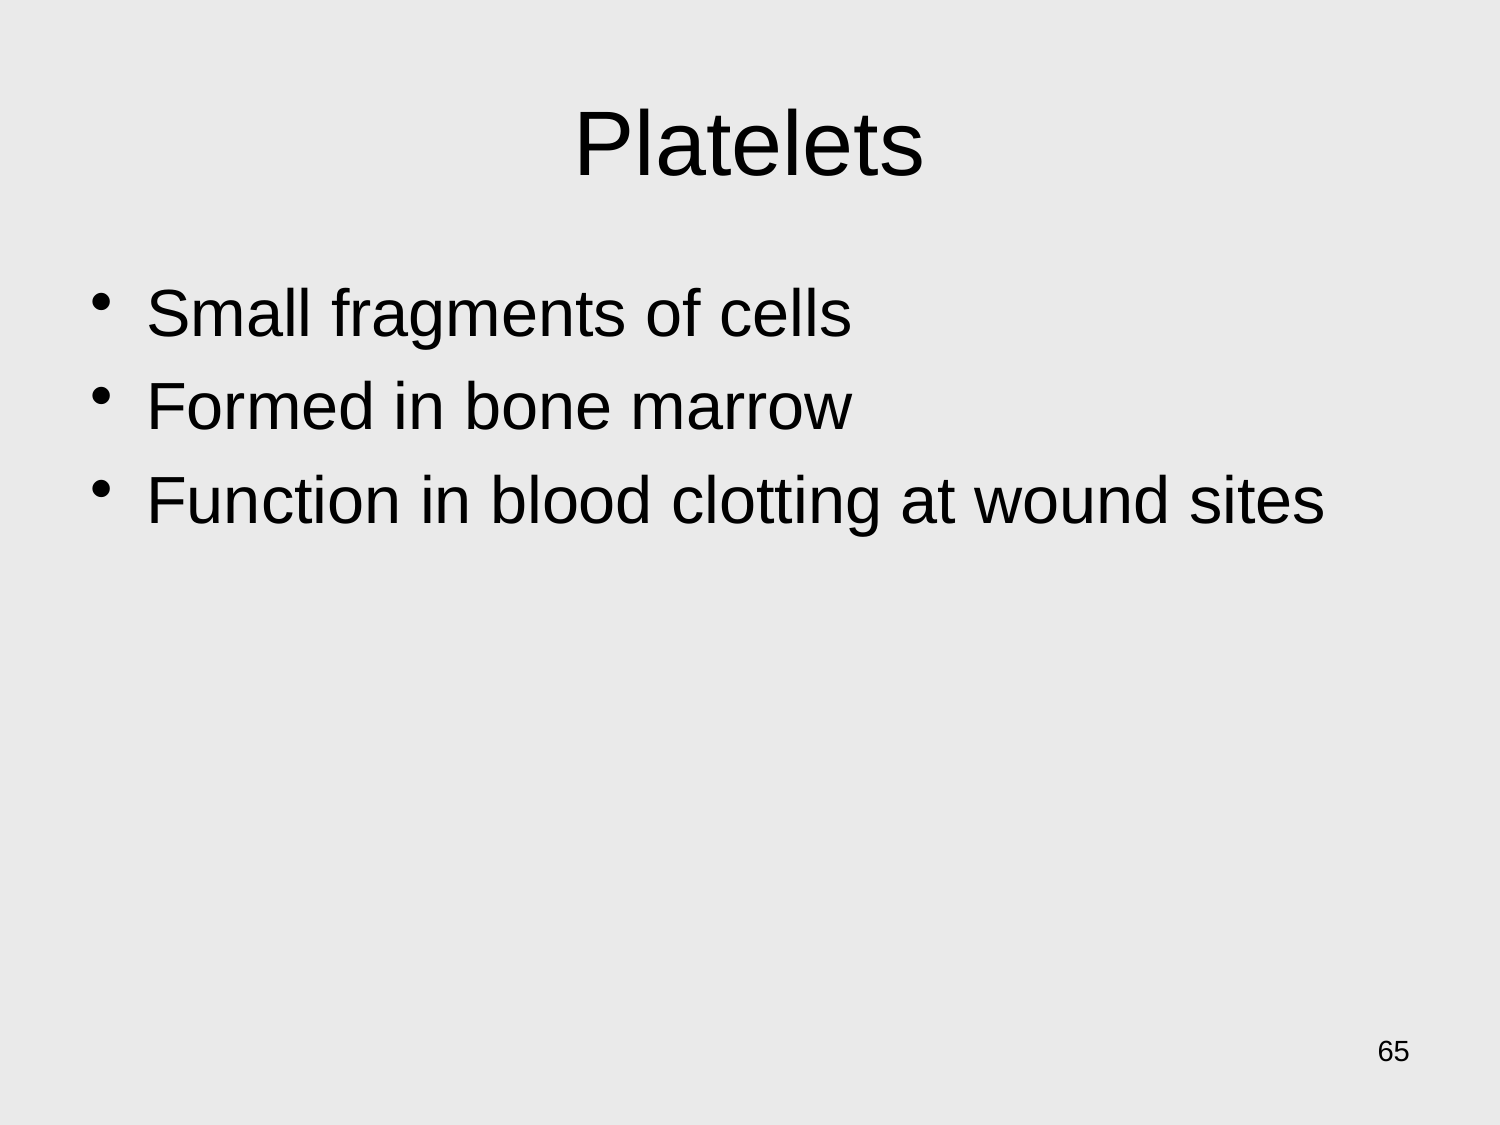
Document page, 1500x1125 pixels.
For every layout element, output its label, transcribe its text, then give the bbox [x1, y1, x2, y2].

slide_number 65 [1074, 1024, 1425, 1103]
title Platelets [75, 45, 1425, 233]
list Small fragments of cells Formed in bone marrow Function in blood clotting at wound sites [75, 262, 1425, 1005]
